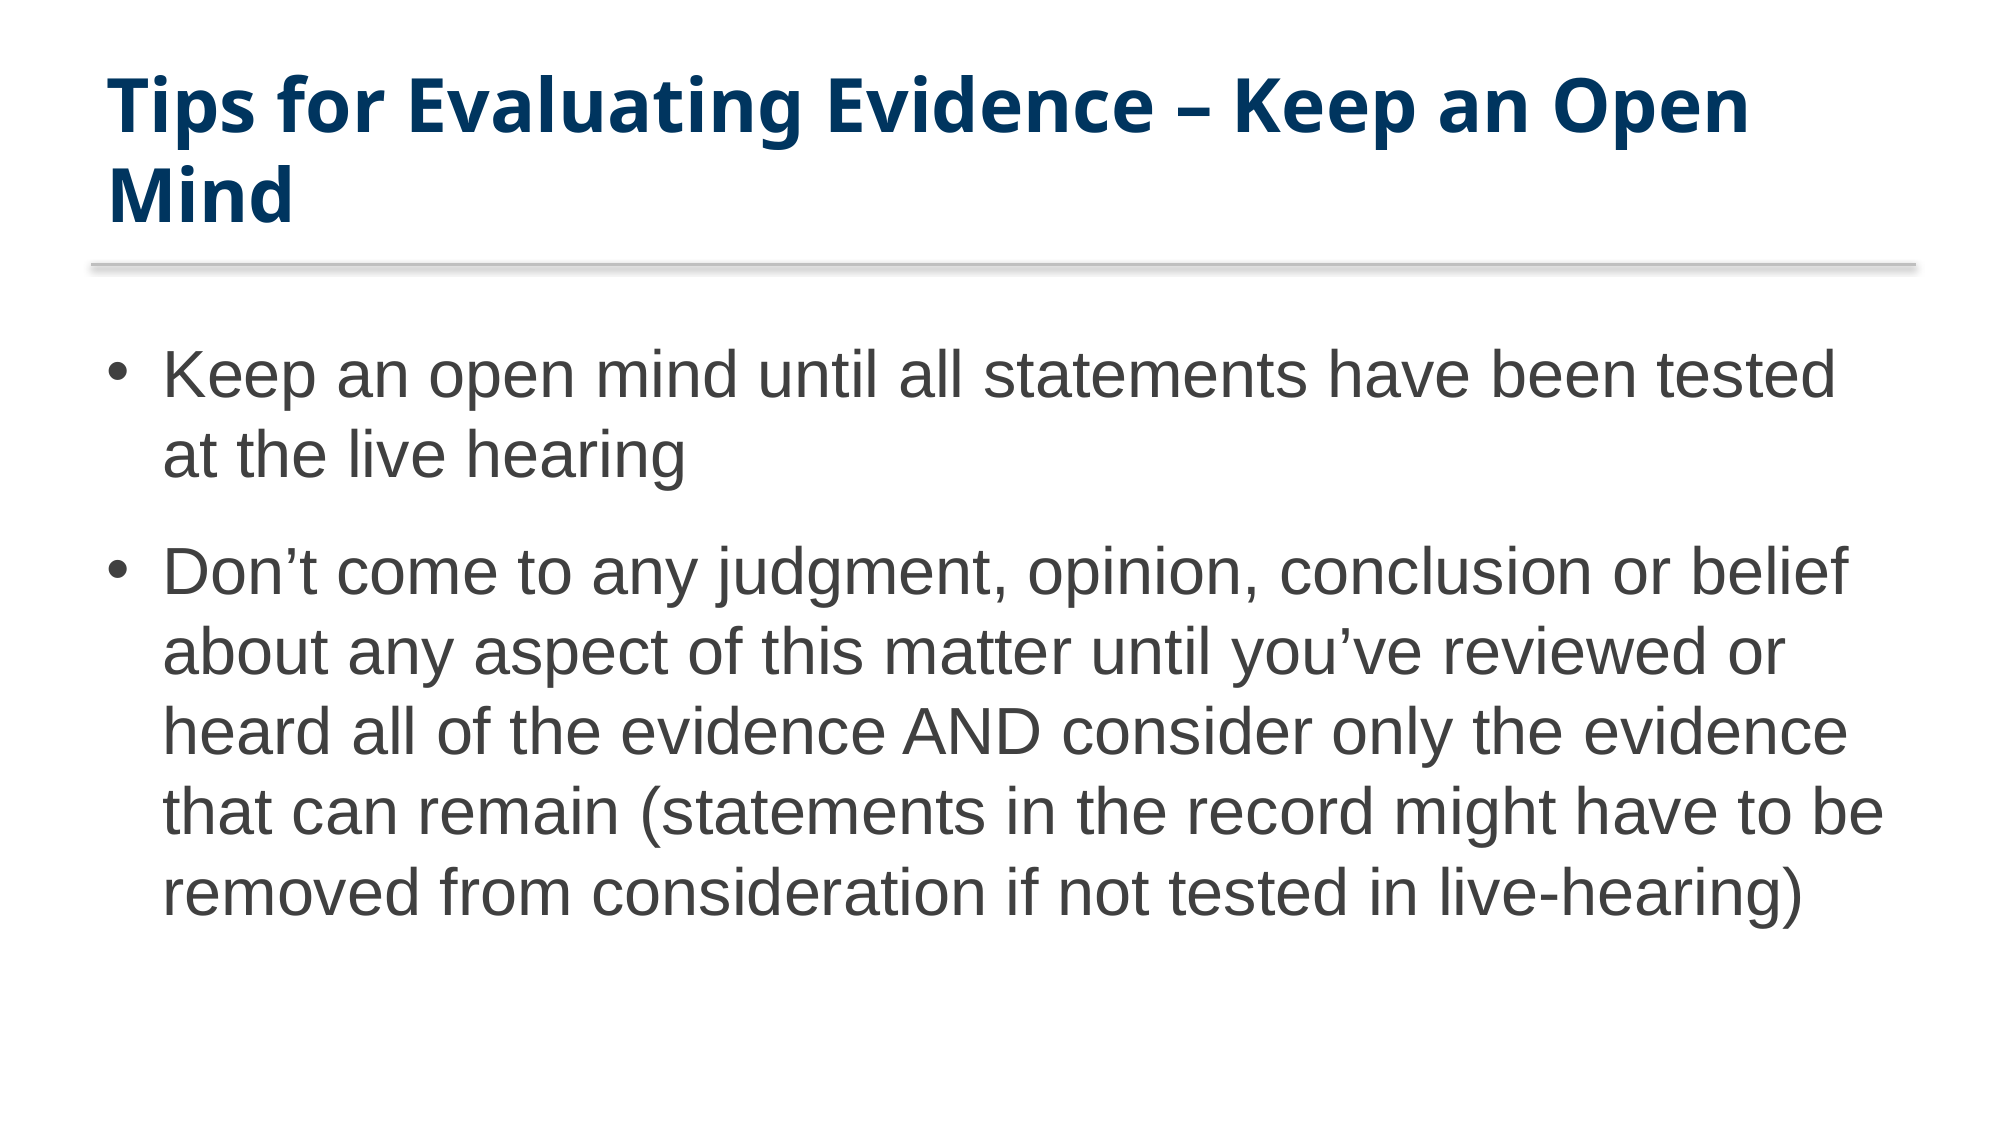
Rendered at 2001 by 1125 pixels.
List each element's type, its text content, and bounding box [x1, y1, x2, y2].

list Keep an open mind until all statements have been tested at the live hearing Don’t come to any judgment, opinion, conclusion or belief about any aspect of this matter until you’ve reviewed or heard all of the evidence AND consider only the evidence that can remain (statements in the record might have to be removed from consideration if not tested in live-hearing) [91, 322, 1916, 1046]
title Tips for Evaluating Evidence – Keep an Open Mind [91, 88, 1916, 207]
